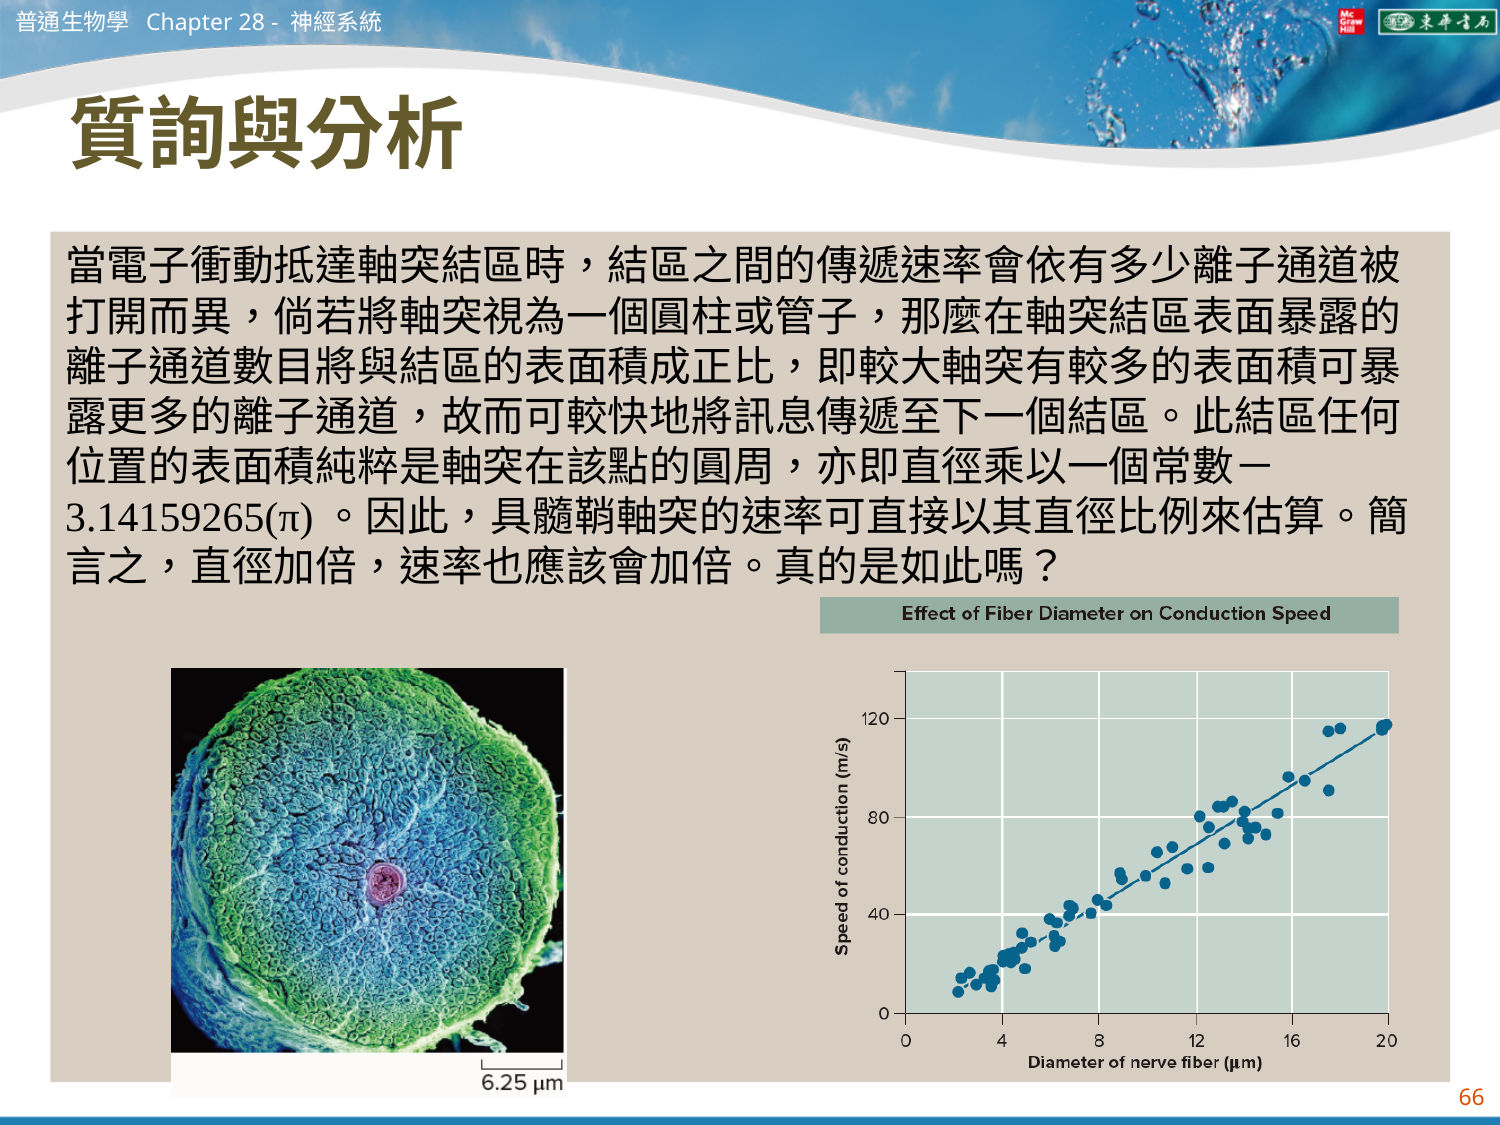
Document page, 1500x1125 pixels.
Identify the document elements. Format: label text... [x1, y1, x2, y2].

list 當電子衝動抵達軸突結區時，結區之間的傳遞速率會依有多少離子通道被打開而異，倘若將軸突視為一個圓柱或管子，那麼在軸突結區表面暴露的離子通道數目將與結區的表面積成正比，即較大軸突有較多的表面積可暴露更多的離子通道，故而可較快地將訊息傳遞至下一個結區。此結區任何位置的表面積純粹是軸突在該點的圓周，亦即直徑乘以一個常數－3.14159265(π)。因此，具髓鞘軸突的速率可直接以其直徑比例來估算。簡言之，直徑加倍，速率也應該會加倍。真的是如此嗎？ [50, 231, 1451, 1083]
title 質詢與分析 [53, 54, 1447, 209]
slide_number 66 [1411, 1074, 1500, 1123]
picture [0, 0, 1500, 1125]
picture [819, 597, 1399, 1076]
footer 普通生物學 Chapter 28 - 神經系統 [0, 0, 476, 41]
